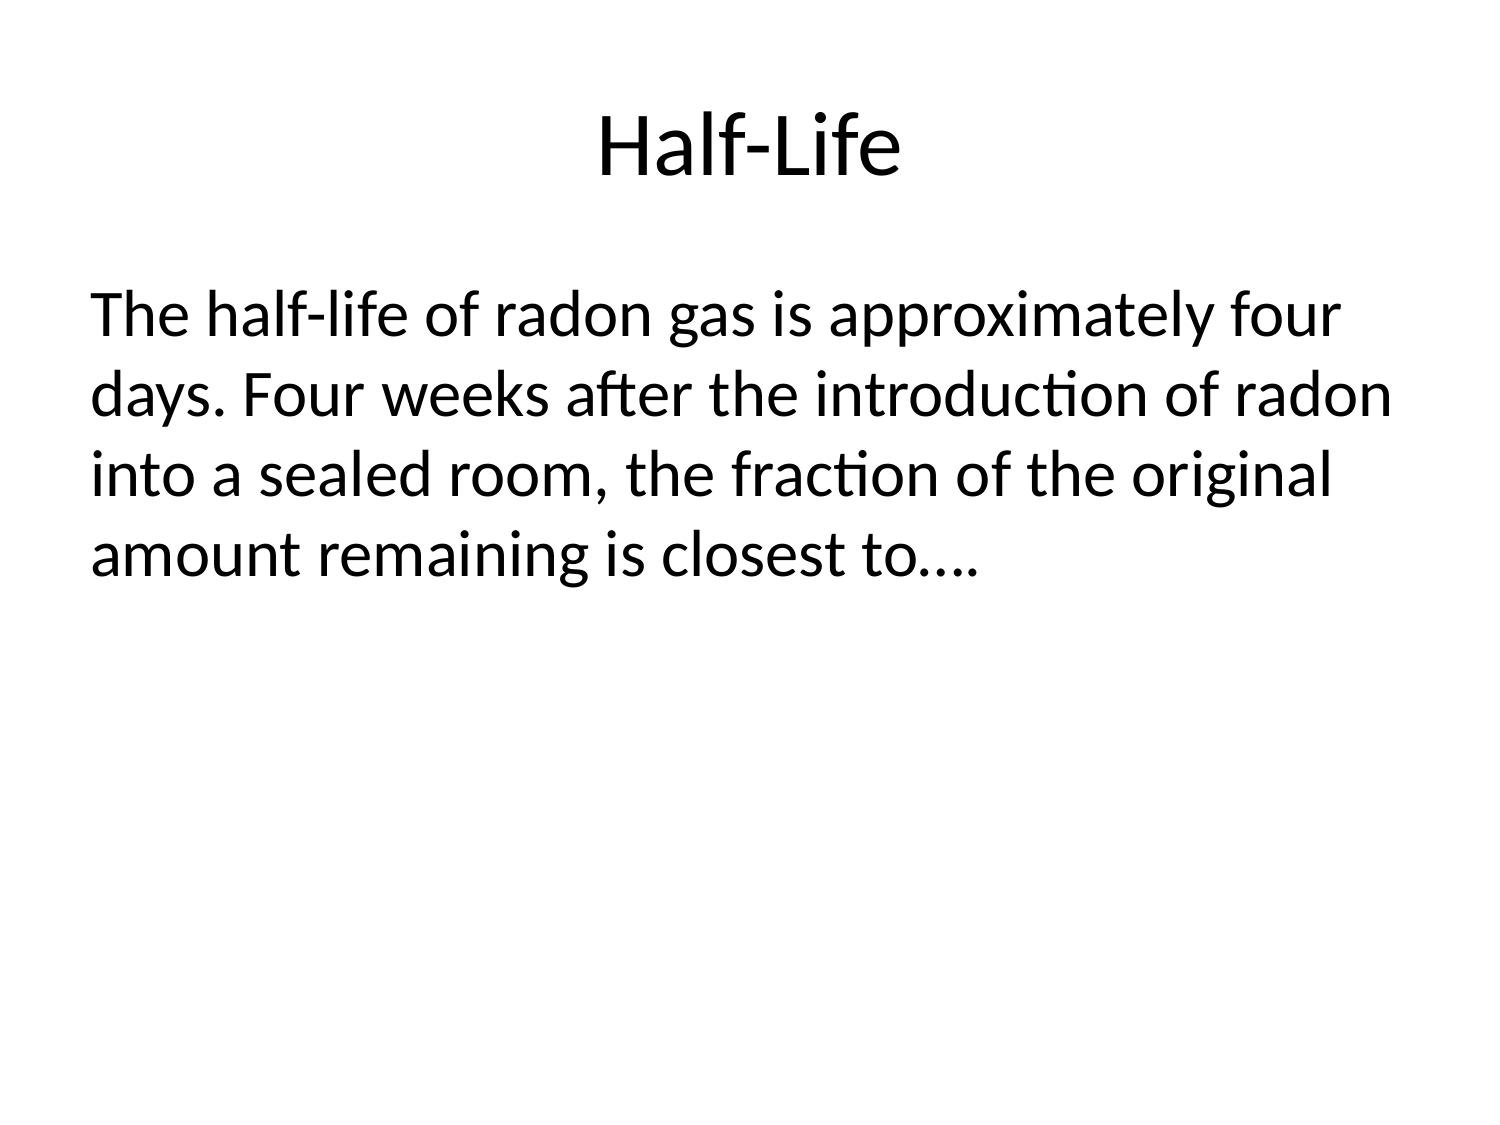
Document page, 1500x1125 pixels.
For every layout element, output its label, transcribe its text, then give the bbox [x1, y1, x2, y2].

title Half-Life [75, 45, 1425, 233]
list The half-life of radon gas is approximately four days. Four weeks after the introduction of radon into a sealed room, the fraction of the original amount remaining is closest to…. [75, 262, 1425, 1005]
